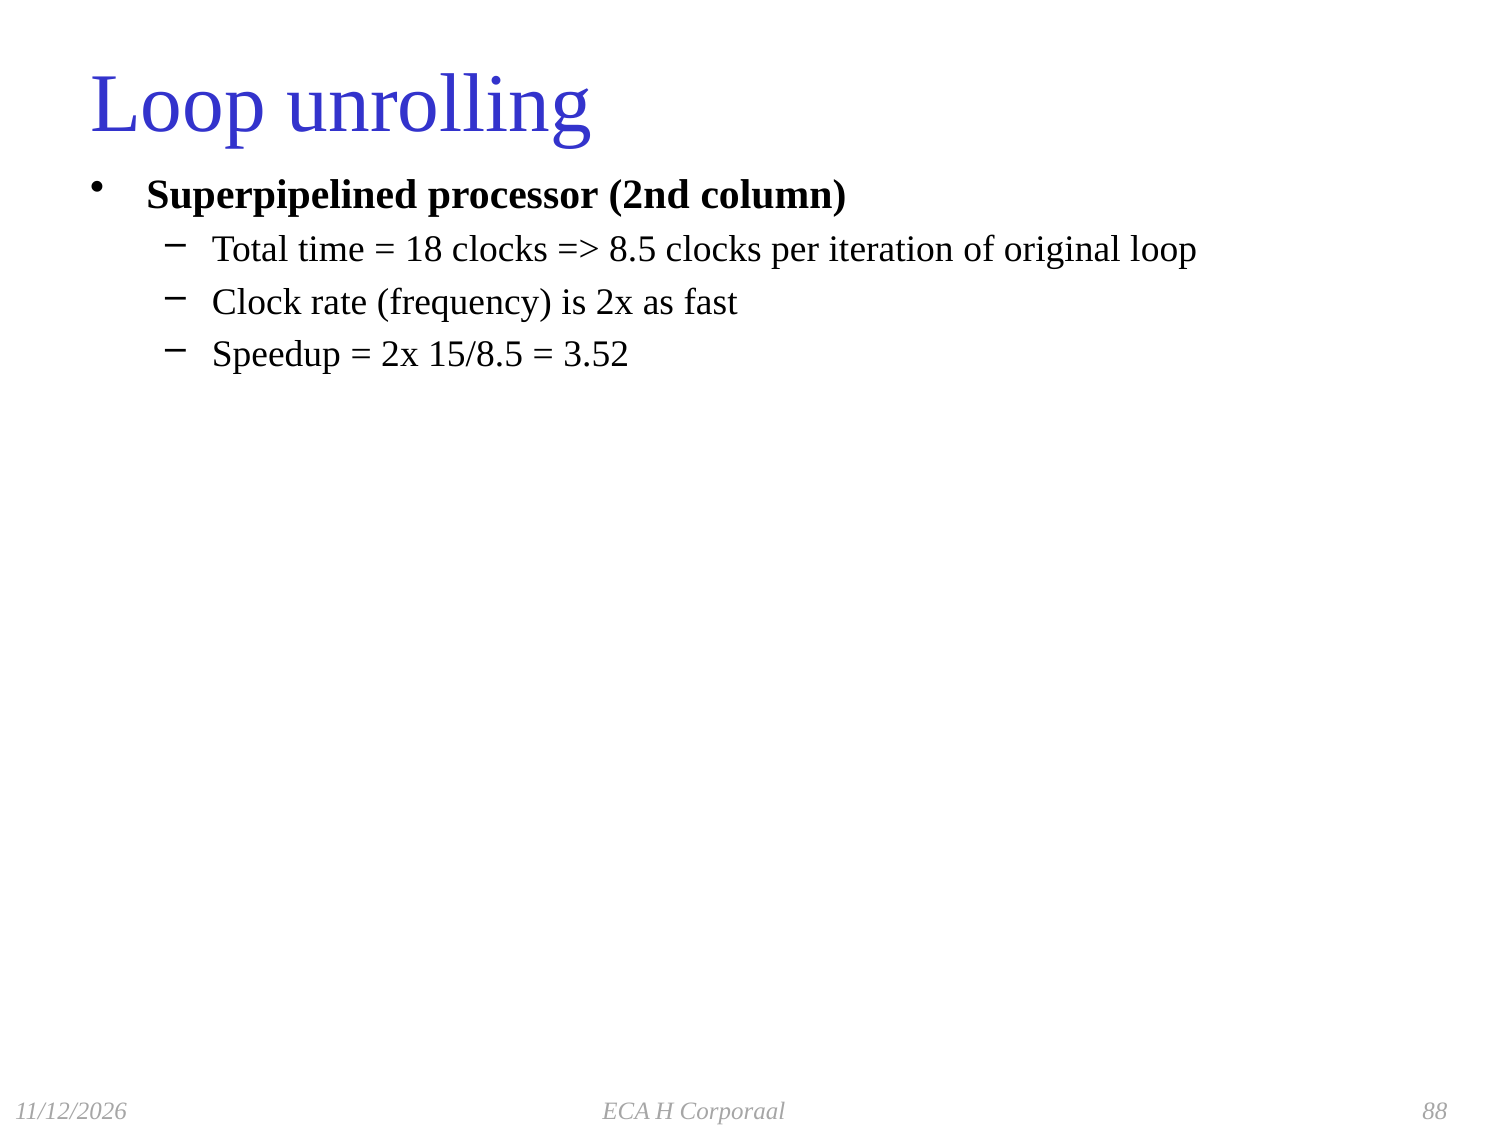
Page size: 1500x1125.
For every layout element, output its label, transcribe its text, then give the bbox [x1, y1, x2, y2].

list Superpipelined processor (2nd column) Total time = 18 clocks => 8.5 clocks per iteration of original loop Clock rate (frequency) is 2x as fast Speedup = 2x 15/8.5 = 3.52 [74, 159, 1426, 412]
title Loop unrolling [74, 36, 1426, 159]
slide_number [0, 1094, 350, 1125]
footer ECA H Corporaal [456, 1094, 932, 1125]
slide_number 88 [1112, 1094, 1463, 1125]
